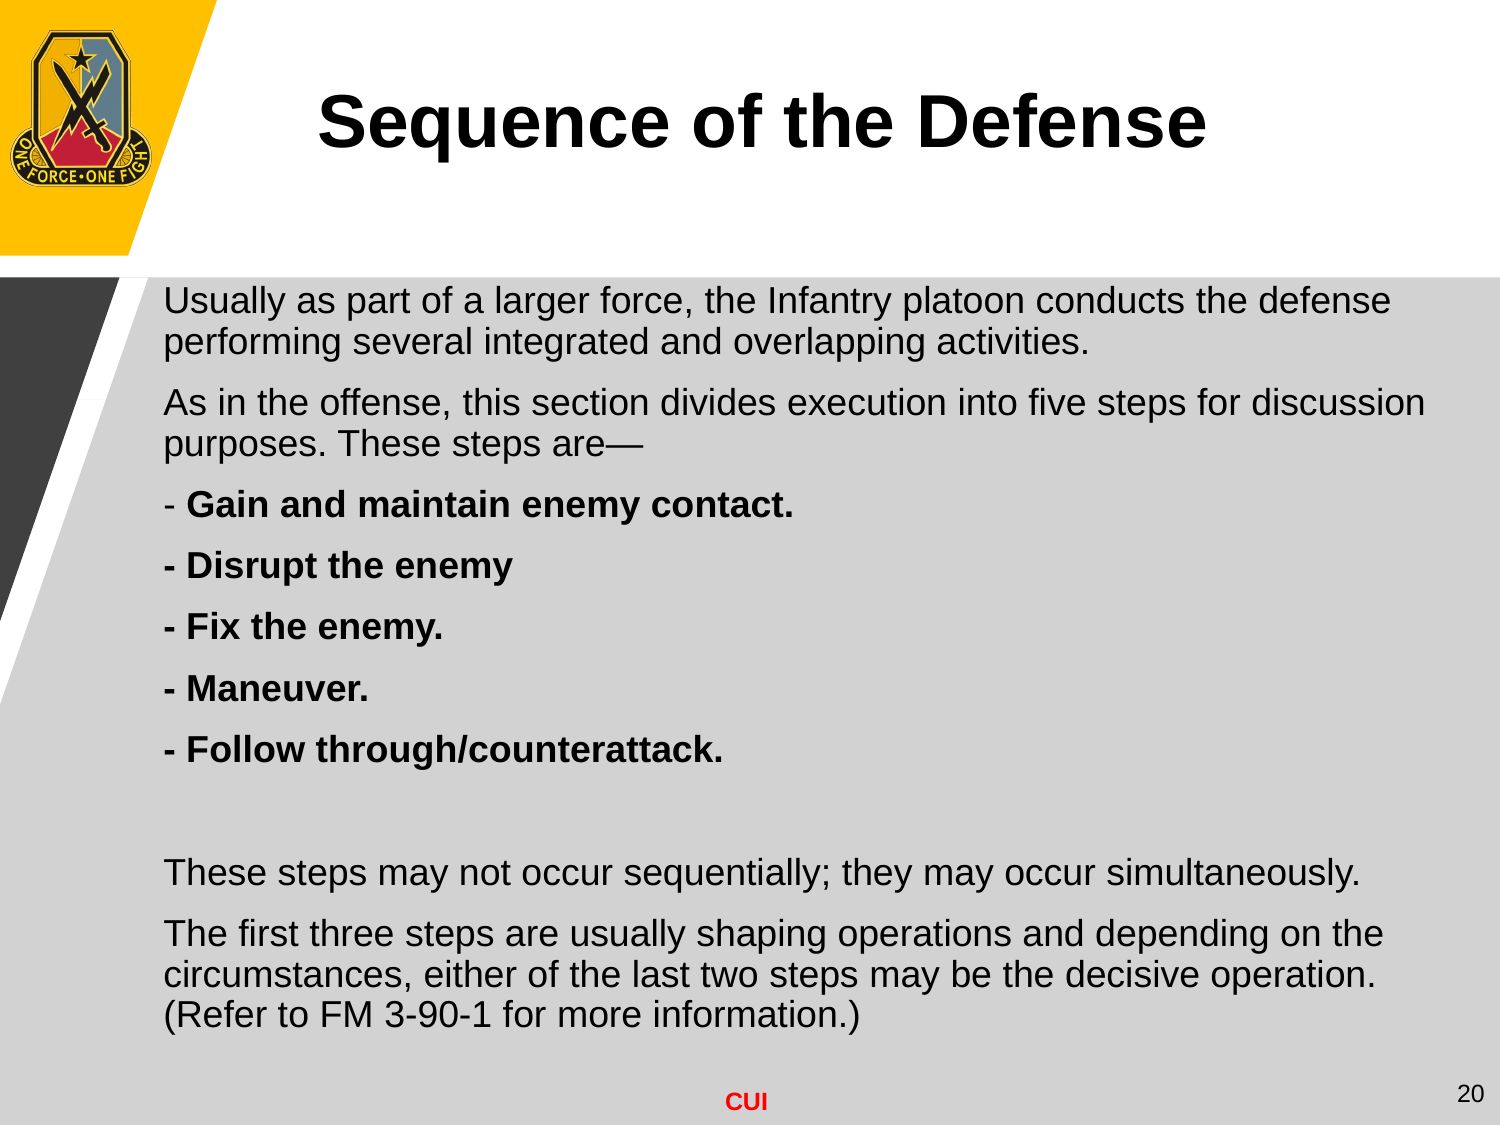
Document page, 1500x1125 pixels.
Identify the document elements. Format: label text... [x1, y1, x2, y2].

text_box Usually as part of a larger force, the Infantry platoon conducts the defense performing several integrated and overlapping activities. As in the offense, this section divides execution into five steps for discussion purposes. These steps are— - Gain and maintain enemy contact. - Disrupt the enemy - Fix the enemy. - Maneuver. - Follow through/counterattack. These steps may not occur sequentially; they may occur simultaneously. The first three steps are usually shaping operations and depending on the circumstances, either of the last two steps may be the decisive operation. (Refer to FM 3-90-1 for more information.) [152, 275, 1500, 1125]
picture [10, 30, 152, 60]
text_box Sequence of the Defense [0, 60, 1500, 170]
picture [10, 170, 152, 187]
